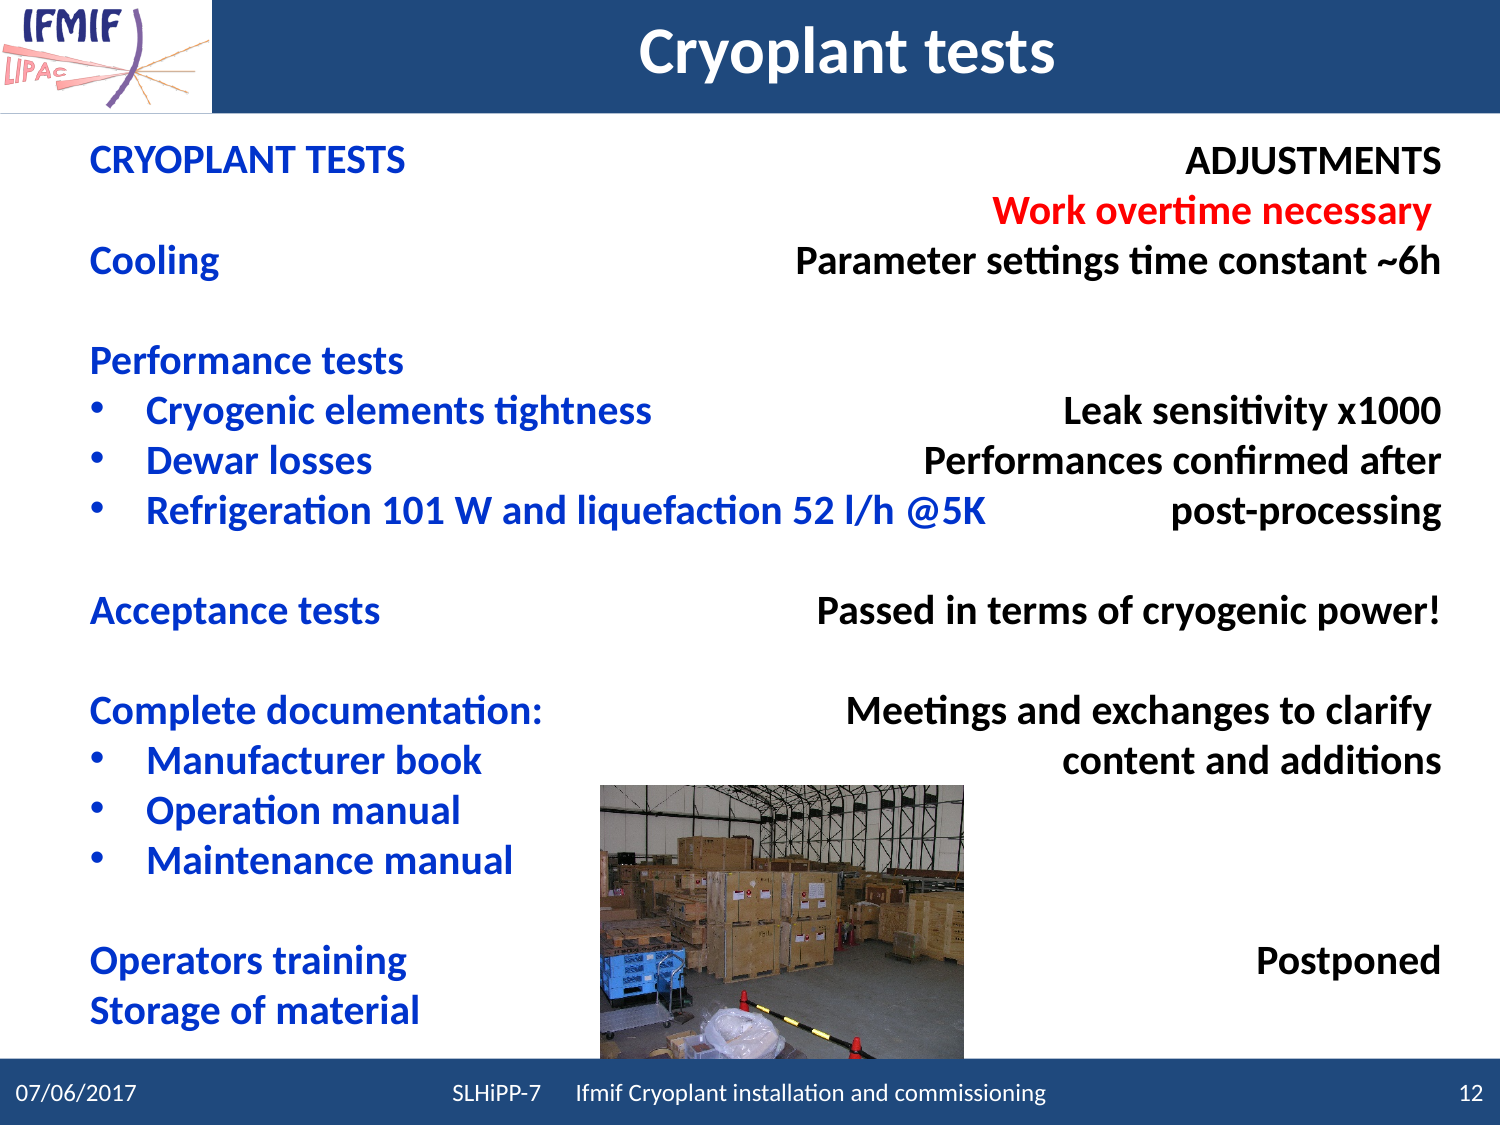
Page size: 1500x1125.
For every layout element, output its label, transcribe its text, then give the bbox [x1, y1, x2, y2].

text_box Cryoplant tests [198, 0, 1498, 112]
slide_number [0, 1058, 206, 1125]
text_box ADJUSTMENTS Work overtime necessary Parameter settings time constant ~6h Leak sensitivity x1000 Performances confirmed after post-processing Passed in terms of cryogenic power! Meetings and exchanges to clarify content and additions Postponed [474, 125, 1457, 991]
picture [0, 0, 212, 114]
slide_number 12 [1414, 1058, 1499, 1125]
footer SLHiPP-7 Ifmif Cryoplant installation and commissioning [206, 1058, 1294, 1125]
picture [599, 785, 965, 1059]
text_box CRYOPLANT TESTS Cooling Performance tests Cryogenic elements tightness Dewar losses Refrigeration 101 W and liquefaction 52 l/h @5K Acceptance tests Complete documentation: Manufacturer book Operation manual Maintenance manual Operators training Storage of material [75, 124, 1013, 1041]
